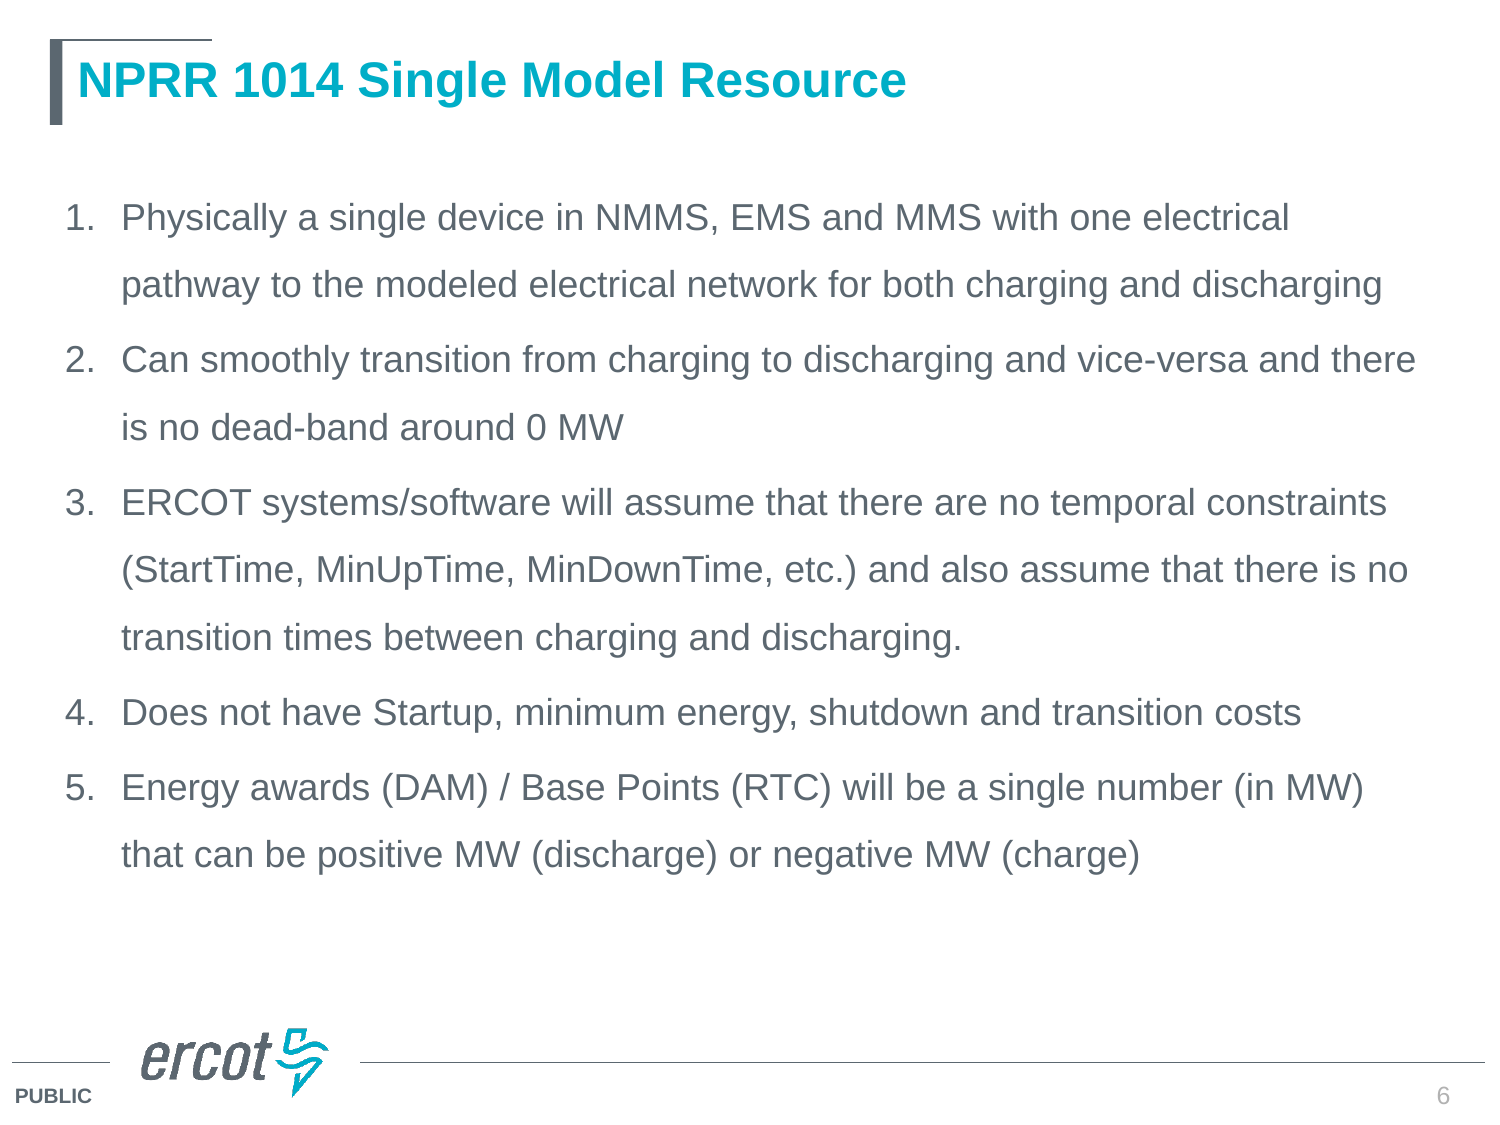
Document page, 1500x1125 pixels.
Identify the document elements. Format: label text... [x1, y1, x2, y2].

picture [137, 1024, 332, 1100]
slide_number 6 [1400, 1076, 1488, 1113]
list Physically a single device in NMMS, EMS and MMS with one electrical pathway to the modeled electrical network for both charging and discharging Can smoothly transition from charging to discharging and vice-versa and there is no dead-band around 0 MW ERCOT systems/software will assume that there are no temporal constraints (StartTime, MinUpTime, MinDownTime, etc.) and also assume that there is no transition times between charging and discharging. Does not have Startup, minimum energy, shutdown and transition costs Energy awards (DAM) / Base Points (RTC) will be a single number (in MW) that can be positive MW (discharge) or negative MW (charge) [50, 162, 1450, 992]
title NPRR 1014 Single Model Resource [62, 39, 1450, 125]
